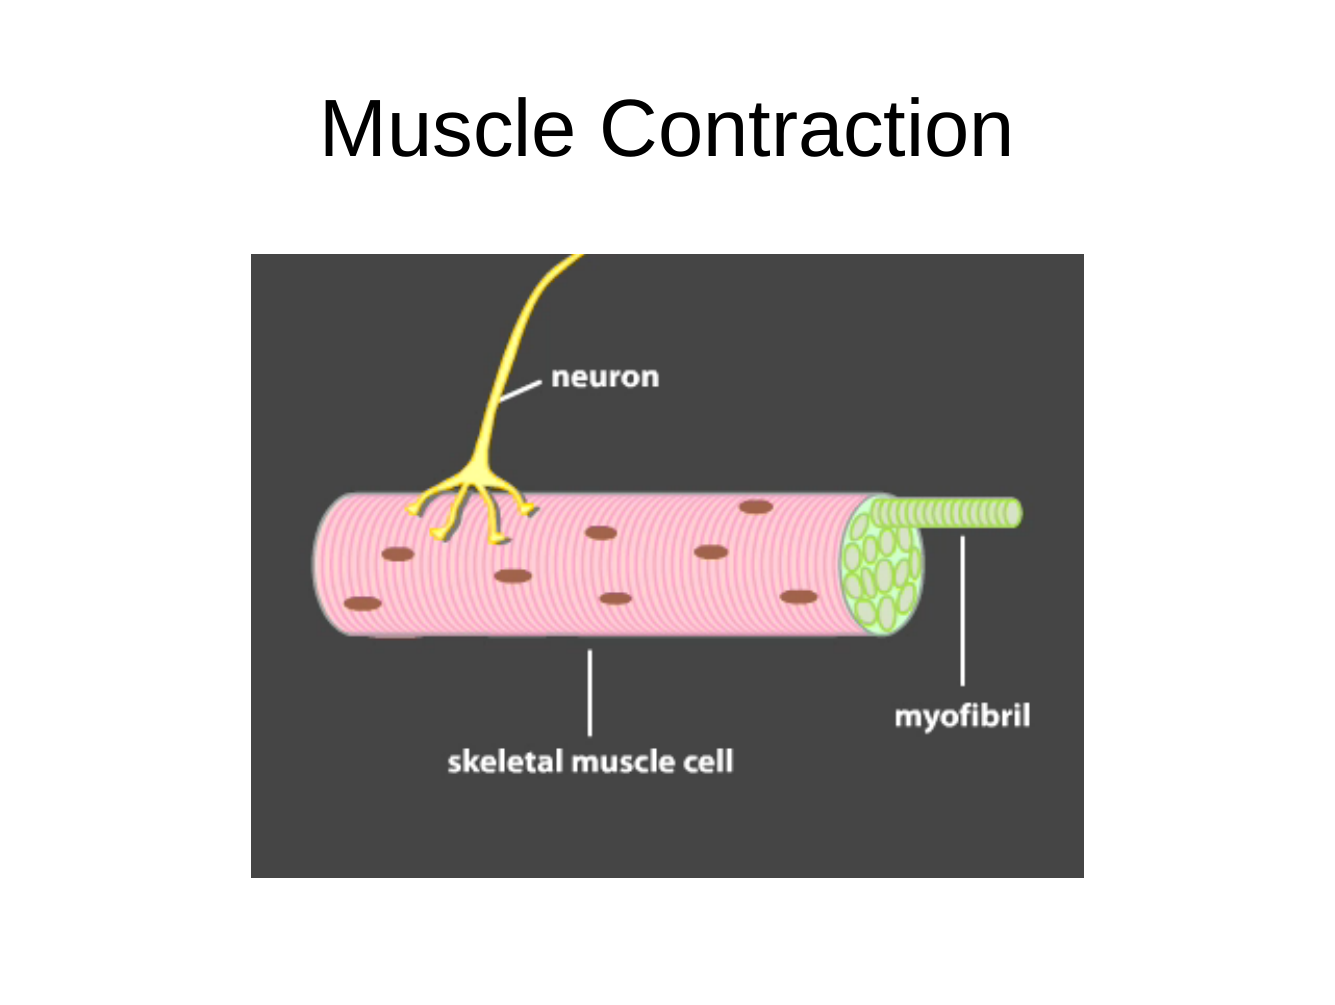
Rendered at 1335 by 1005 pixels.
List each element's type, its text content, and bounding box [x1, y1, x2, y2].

title Muscle Contraction [66, 40, 1269, 208]
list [250, 253, 1085, 879]
